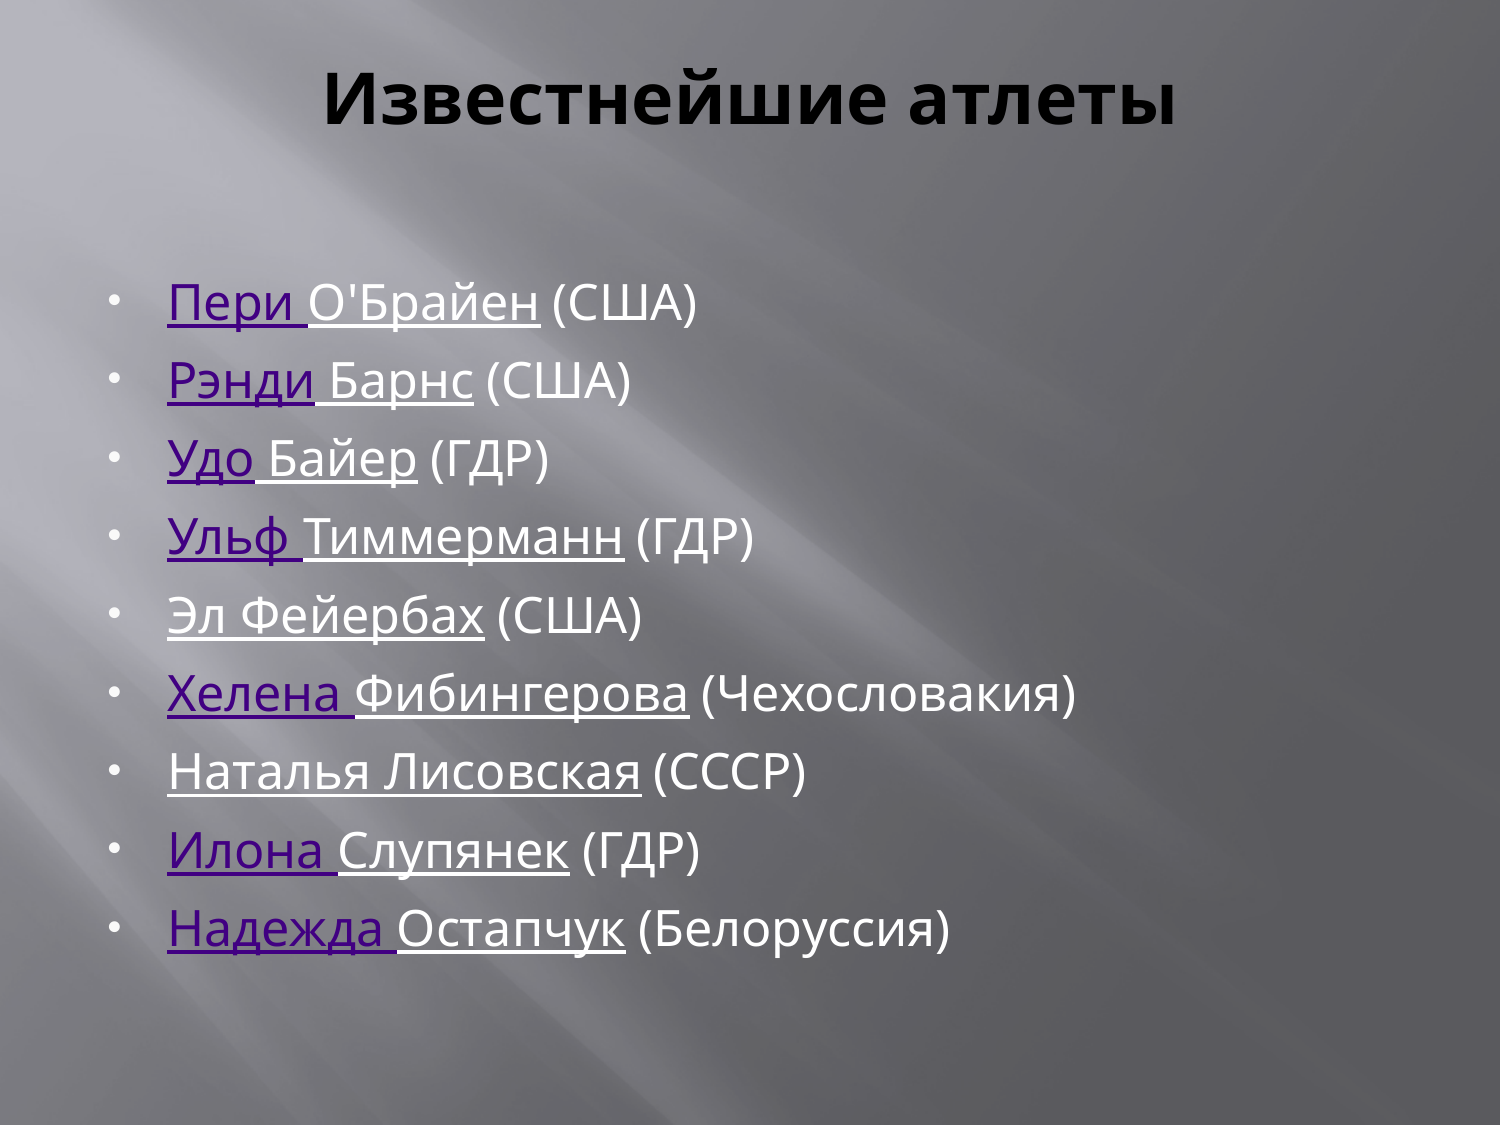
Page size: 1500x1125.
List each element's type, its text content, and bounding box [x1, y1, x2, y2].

list Пери О'Брайен (США) Рэнди Барнс (США) Удо Байер (ГДР) Ульф Тиммерманн (ГДР) Эл Фейербах (США) Хелена Фибингерова (Чехословакия) Наталья Лисовская (СССР) Илона Слупянек (ГДР) Надежда Остапчук (Белоруссия) [75, 262, 1425, 1035]
title Известнейшие атлеты [75, 45, 1425, 233]
